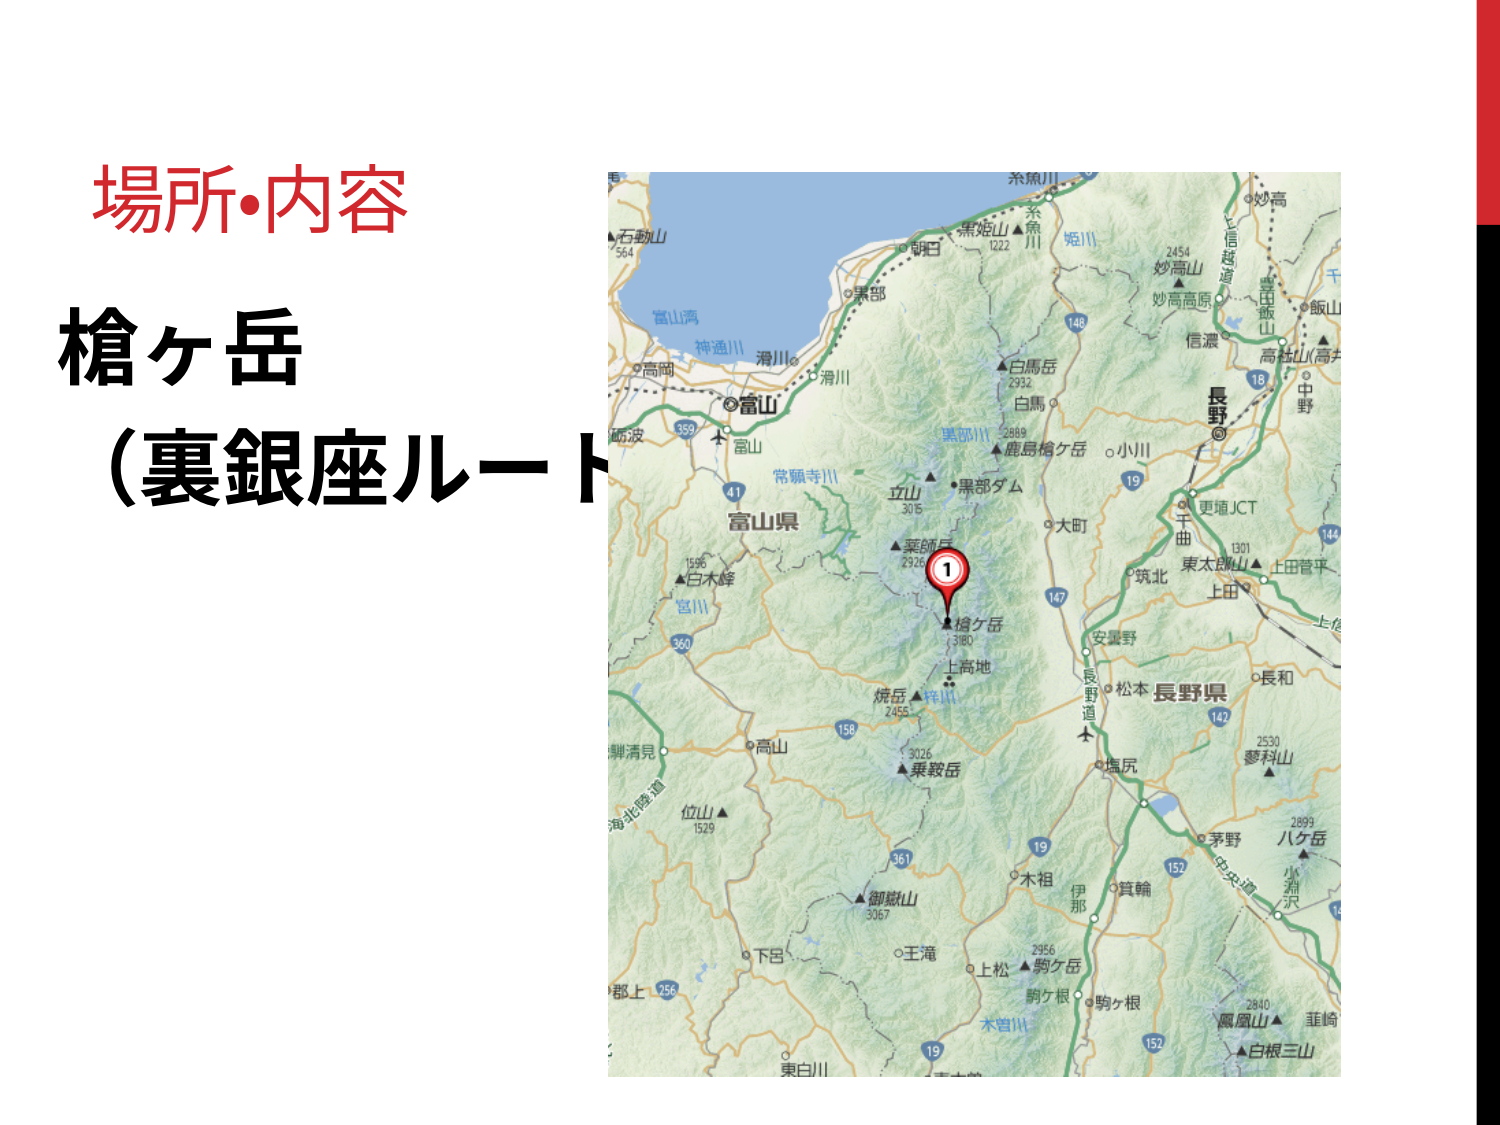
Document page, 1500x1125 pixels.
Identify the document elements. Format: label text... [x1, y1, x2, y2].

list 槍ヶ岳 （裏銀座ルート）） [41, 287, 606, 1005]
title 場所・内容 [75, 25, 1025, 250]
picture [607, 172, 1342, 1077]
